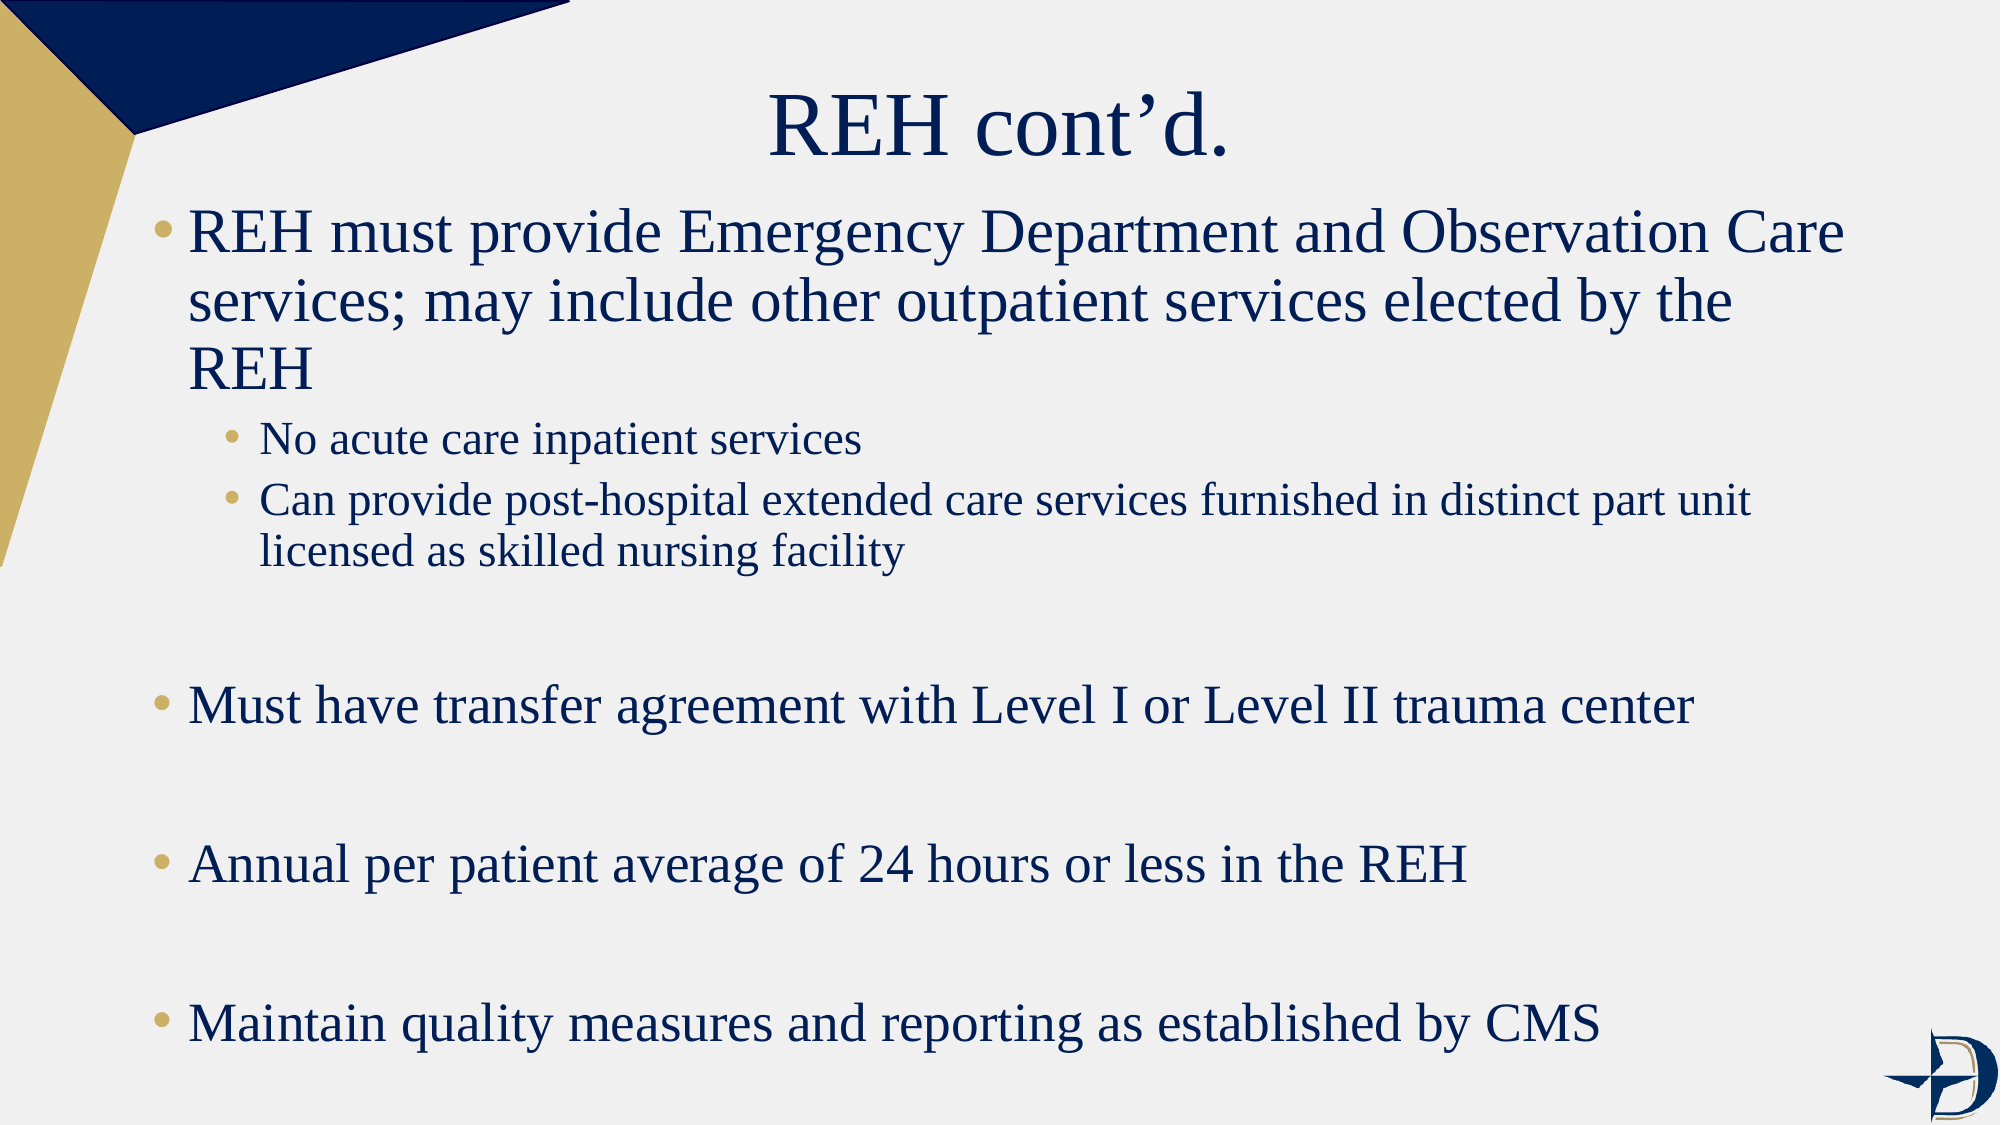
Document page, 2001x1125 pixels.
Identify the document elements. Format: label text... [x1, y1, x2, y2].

picture [1880, 1025, 2000, 1125]
list REH must provide Emergency Department and Observation Care services; may include other outpatient services elected by the REH No acute care inpatient services Can provide post-hospital extended care services furnished in distinct part unit licensed as skilled nursing facility Must have transfer agreement with Level I or Level II trauma center Annual per patient average of 24 hours or less in the REH Maintain quality measures and reporting as established by CMS [137, 190, 1863, 1066]
title REH cont’d. [137, 59, 1863, 190]
